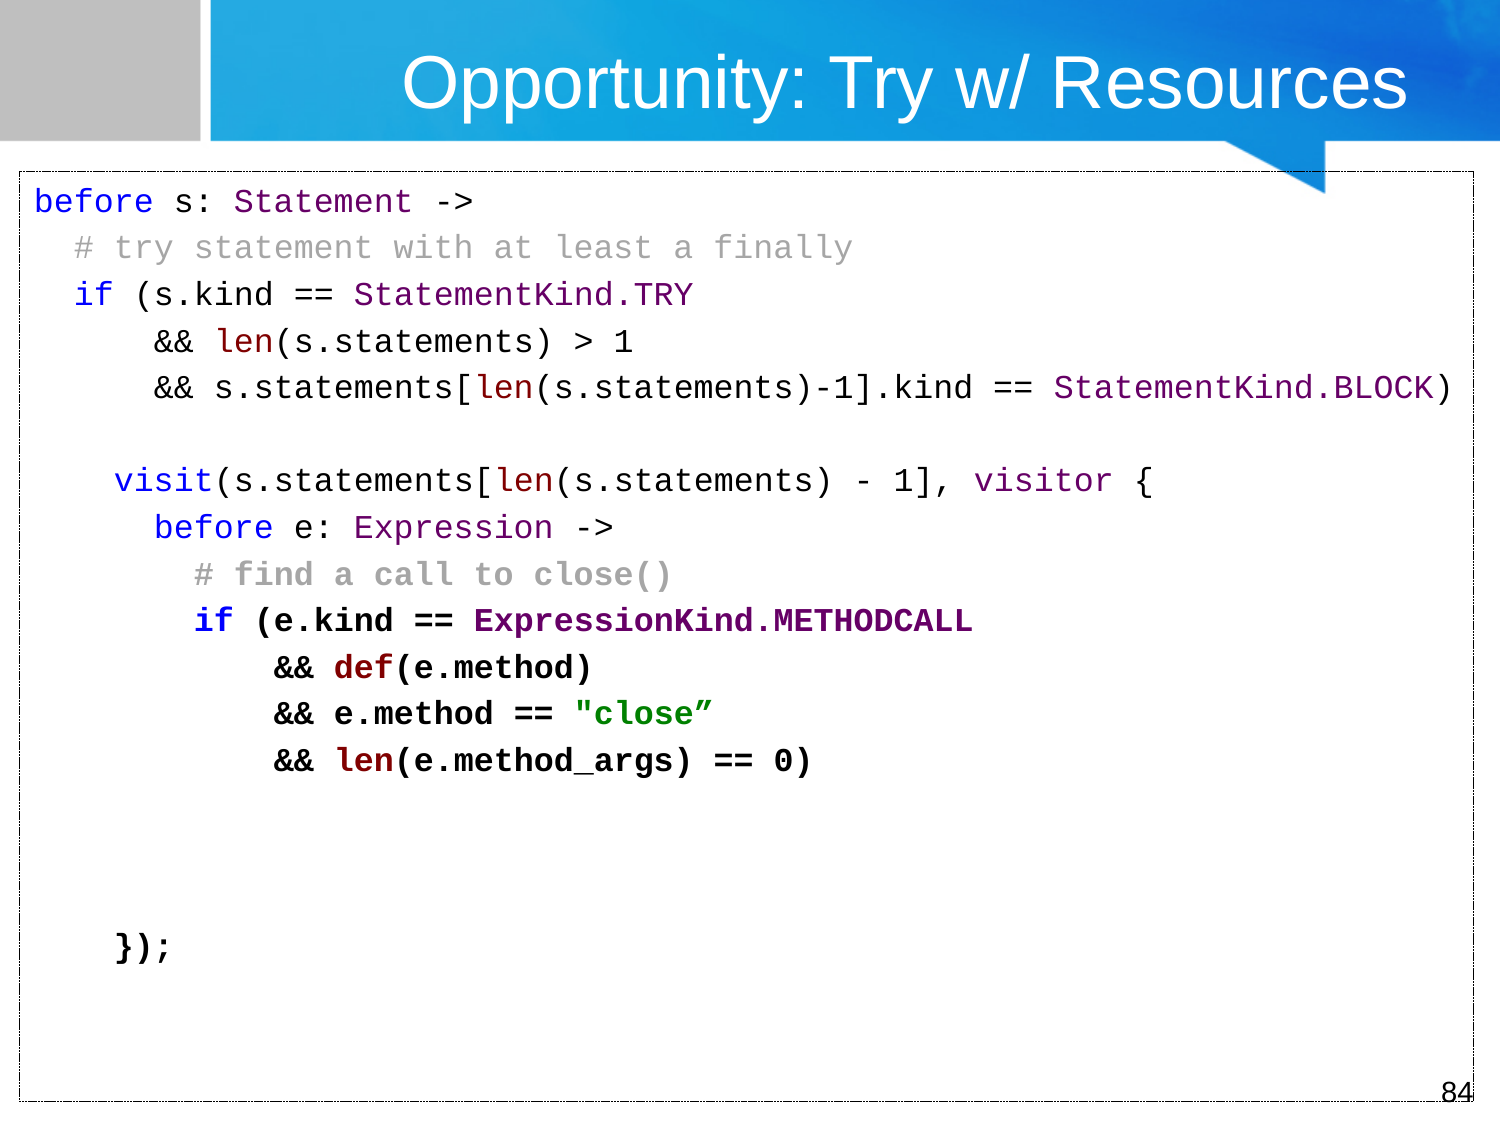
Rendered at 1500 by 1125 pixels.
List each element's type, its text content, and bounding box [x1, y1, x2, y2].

picture [0, 0, 1500, 1125]
title Opportunity: Try w/ Resources [75, 31, 1425, 127]
text_box before s: Statement -> # try statement with at least a finally if (s.kind == StatementKind.TRY && len(s.statements) > 1 && s.statements[len(s.statements)-1].kind == StatementKind.BLOCK) visit(s.statements[len(s.statements) - 1], visitor { before e: Expression -> # find a call to close() if (e.kind == ExpressionKind.METHODCALL && def(e.method) && e.method == "close” && len(e.method_args) == 0) }); [19, 171, 1474, 1102]
slide_number 84 [1138, 1038, 1489, 1117]
